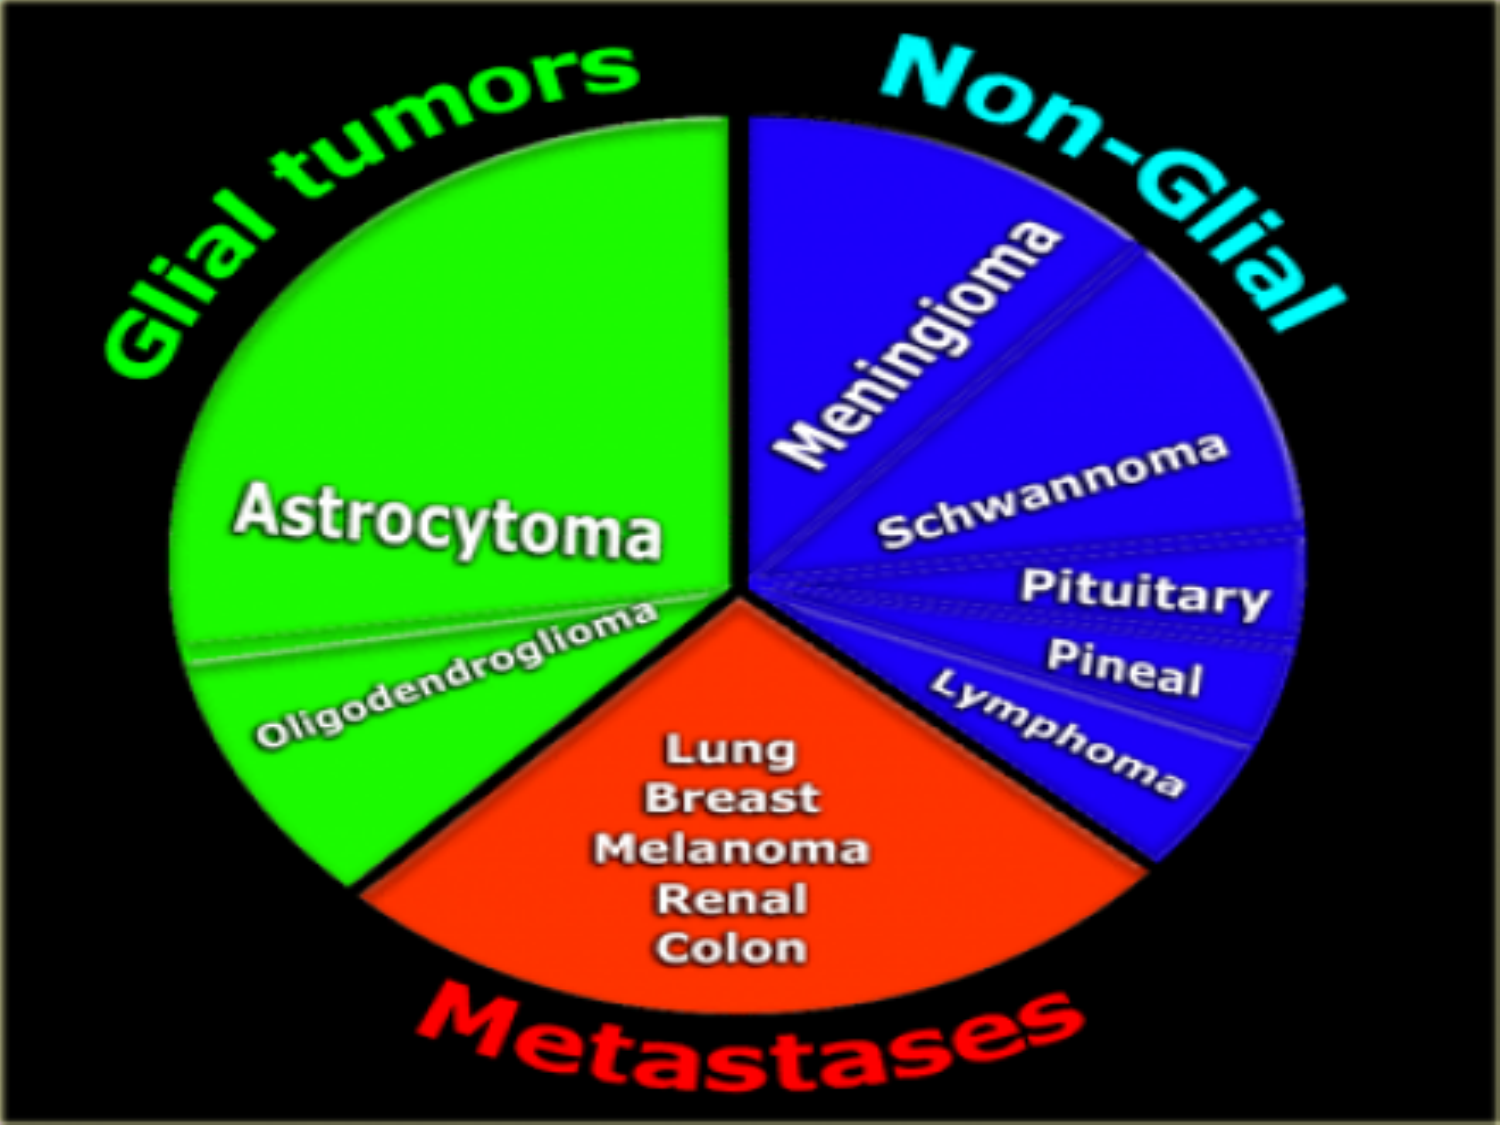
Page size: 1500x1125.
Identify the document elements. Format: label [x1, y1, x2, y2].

list [0, 0, 1500, 1125]
